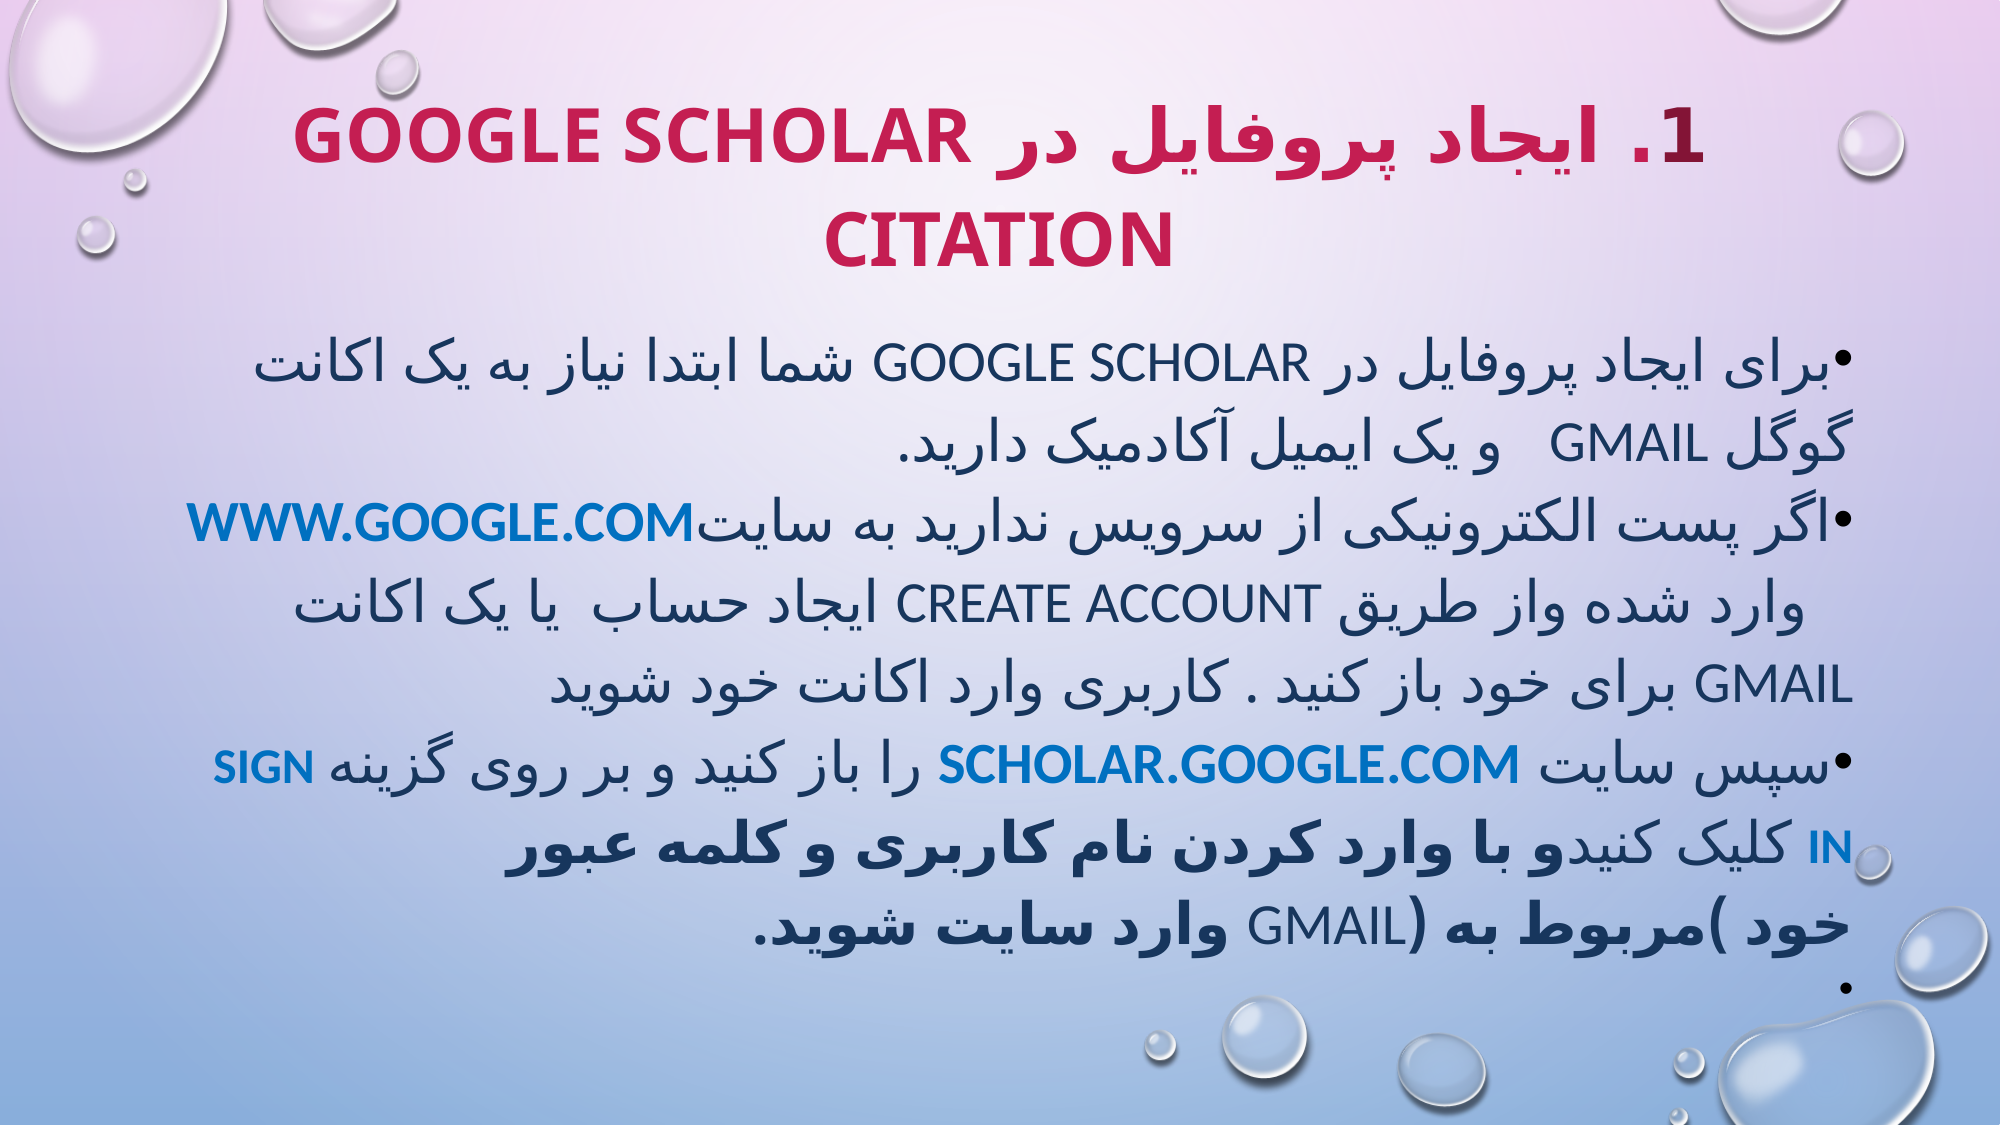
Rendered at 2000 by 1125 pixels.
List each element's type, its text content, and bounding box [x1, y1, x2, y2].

list برای ایجاد پروفایل در Google scholar شما ابتدا نیاز به یک اکانت گوگل Gmail و یک ایمیل آکادمیک دارید. اگر پست الکترونیکی از سرویس ندارید به سایتwww.google.com وارد شده واز طریق Create account ایجاد حساب یا یک اکانت Gmail برای خود باز کنید . کاربری وارد اکانت خود شوید سپس سایت scholar.google.com را باز کنید و بر روی گزینه SIGN IN کلیک کنیدو با وارد کردن نام کاربری و کلمه عبور خود )مربوط به (Gmail وارد سایت شوید. [149, 304, 1869, 974]
picture [0, 0, 2000, 1125]
title 1. ایجاد پروفایل در Google Scholar Citation [149, 101, 1850, 254]
